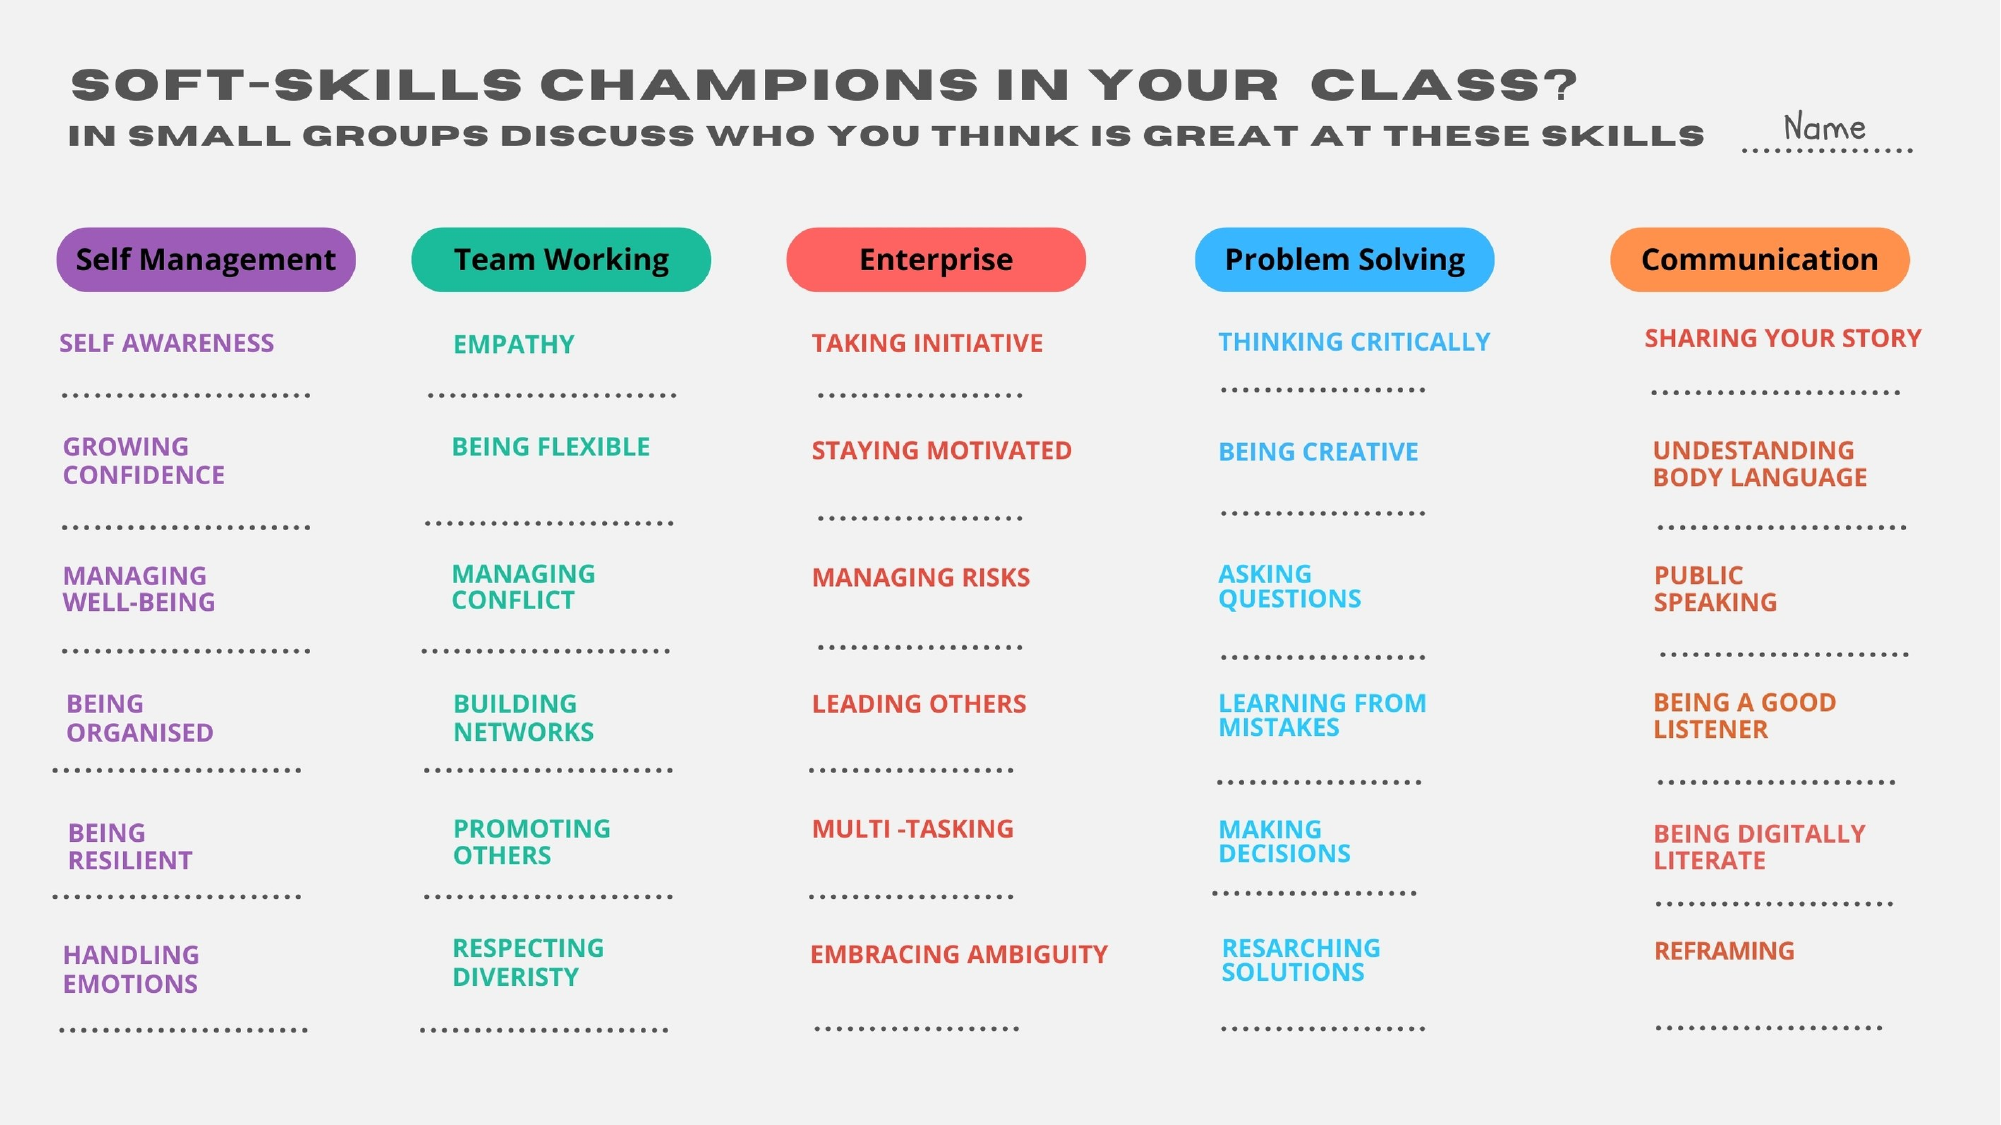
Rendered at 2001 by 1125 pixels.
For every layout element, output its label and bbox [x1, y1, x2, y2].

list [0, 0, 2000, 1125]
